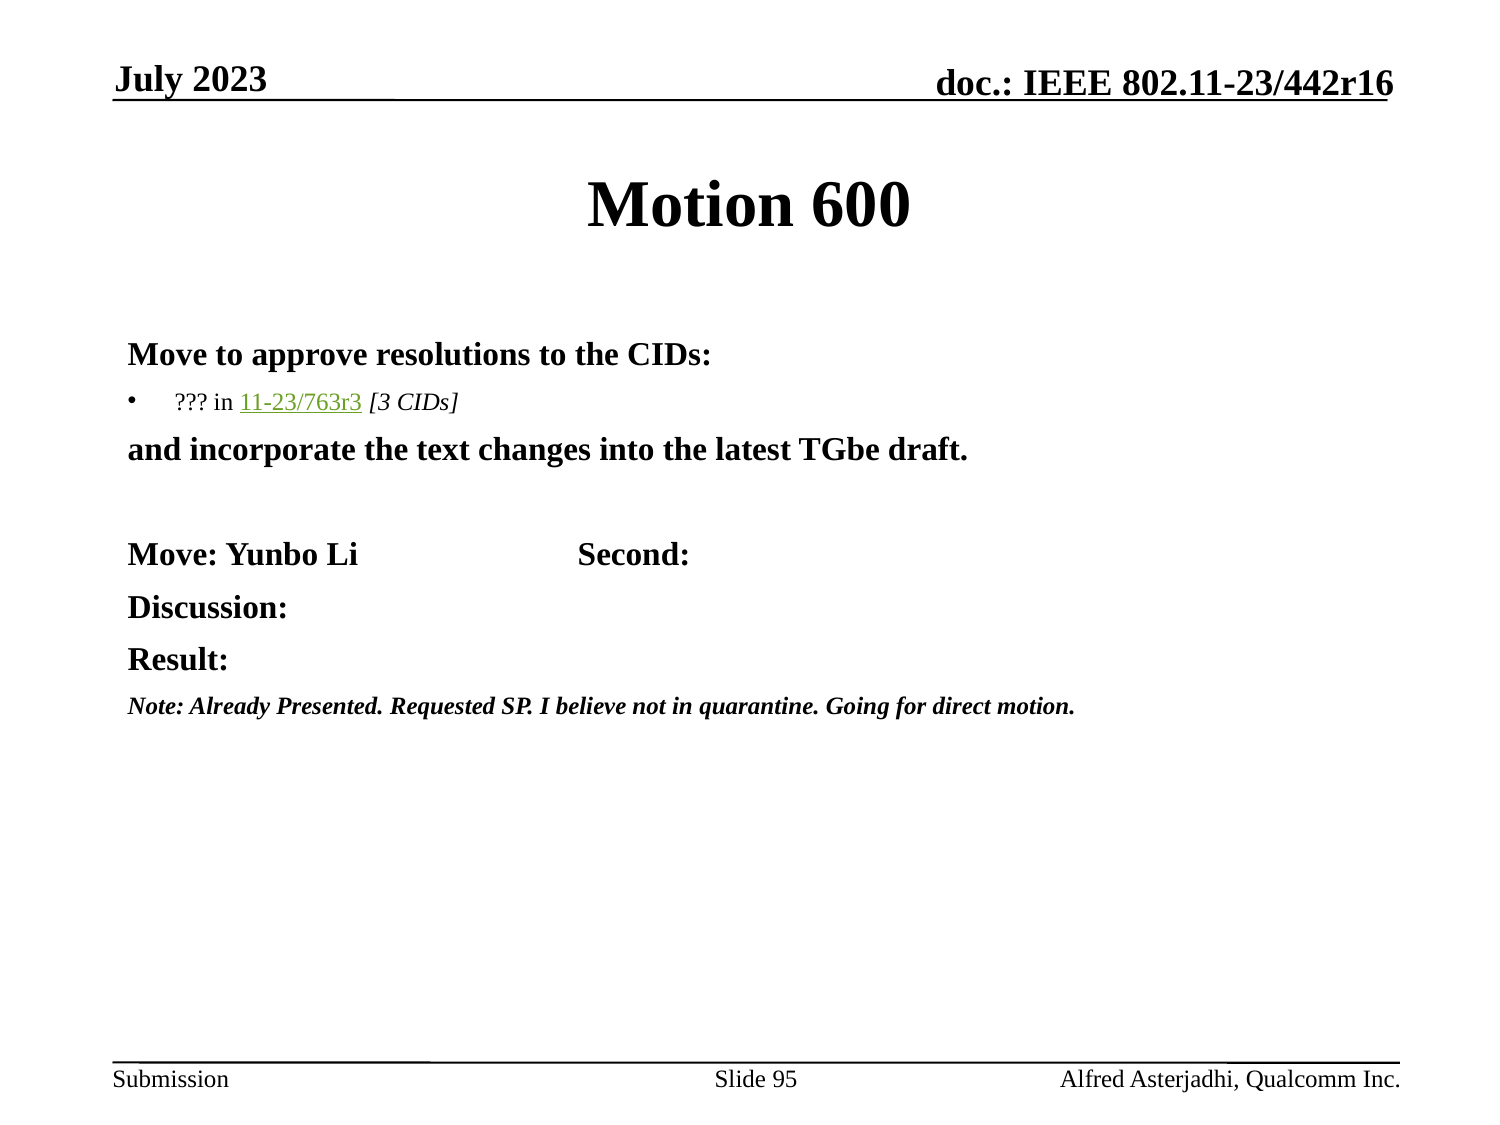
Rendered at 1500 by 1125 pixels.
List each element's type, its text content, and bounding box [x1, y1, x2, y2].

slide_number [114, 54, 423, 100]
list Move to approve resolutions to the CIDs: ??? in 11-23/763r3 [3 CIDs] and incorporate the text changes into the latest TGbe draft. Move: Yunbo Li Second: Discussion: Result: Note: Already Presented. Requested SP. I believe not in quarantine. Going for direct motion. [112, 324, 1388, 1063]
footer Alfred Asterjadhi, Qualcomm Inc. [878, 1061, 1402, 1093]
slide_number Slide 95 [712, 1061, 800, 1123]
title Motion 600 [112, 112, 1388, 288]
